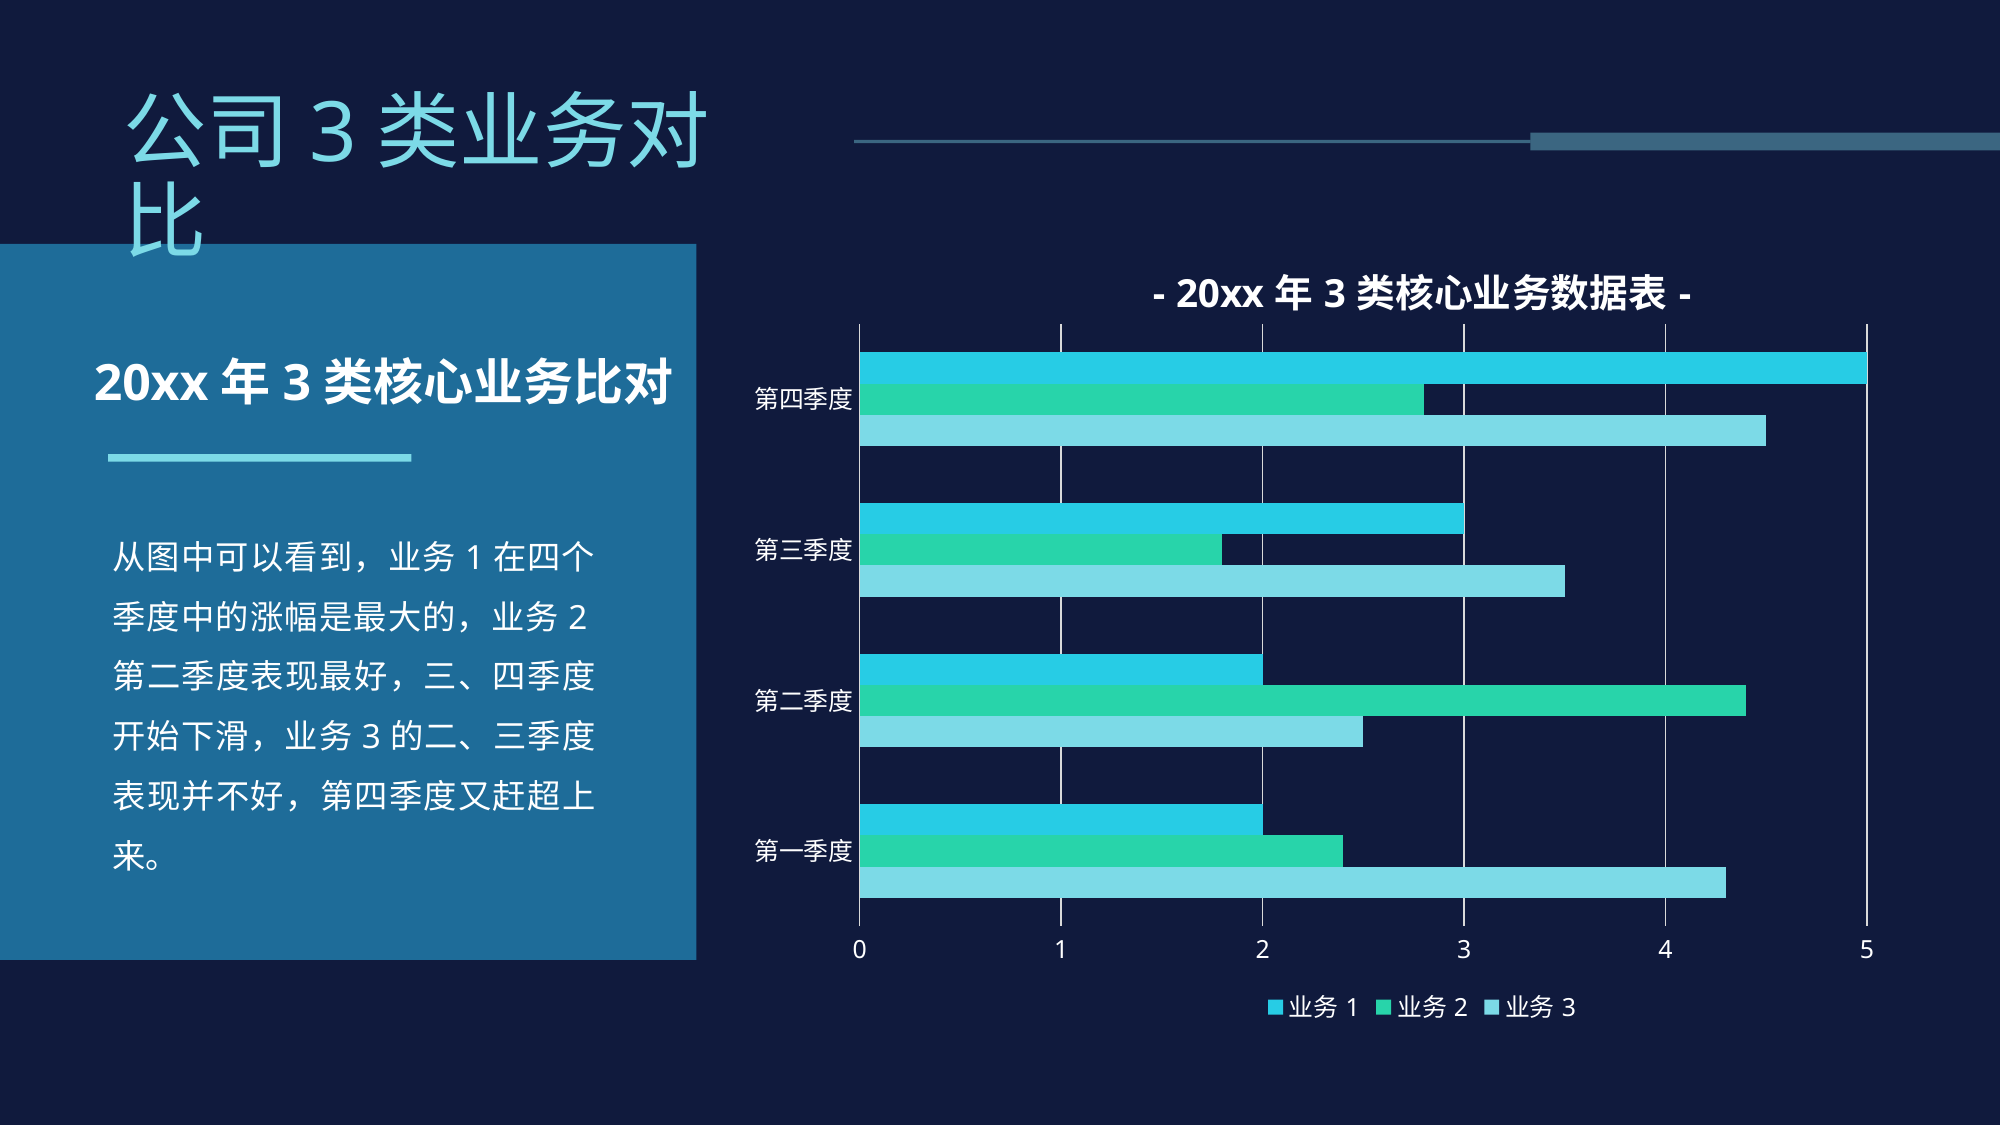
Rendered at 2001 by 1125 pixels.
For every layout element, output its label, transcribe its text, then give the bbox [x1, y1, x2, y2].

title 公司3类业务对比 [108, 82, 791, 201]
text_box [0, 243, 698, 961]
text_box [70, 334, 697, 822]
chart [753, 229, 2000, 1031]
